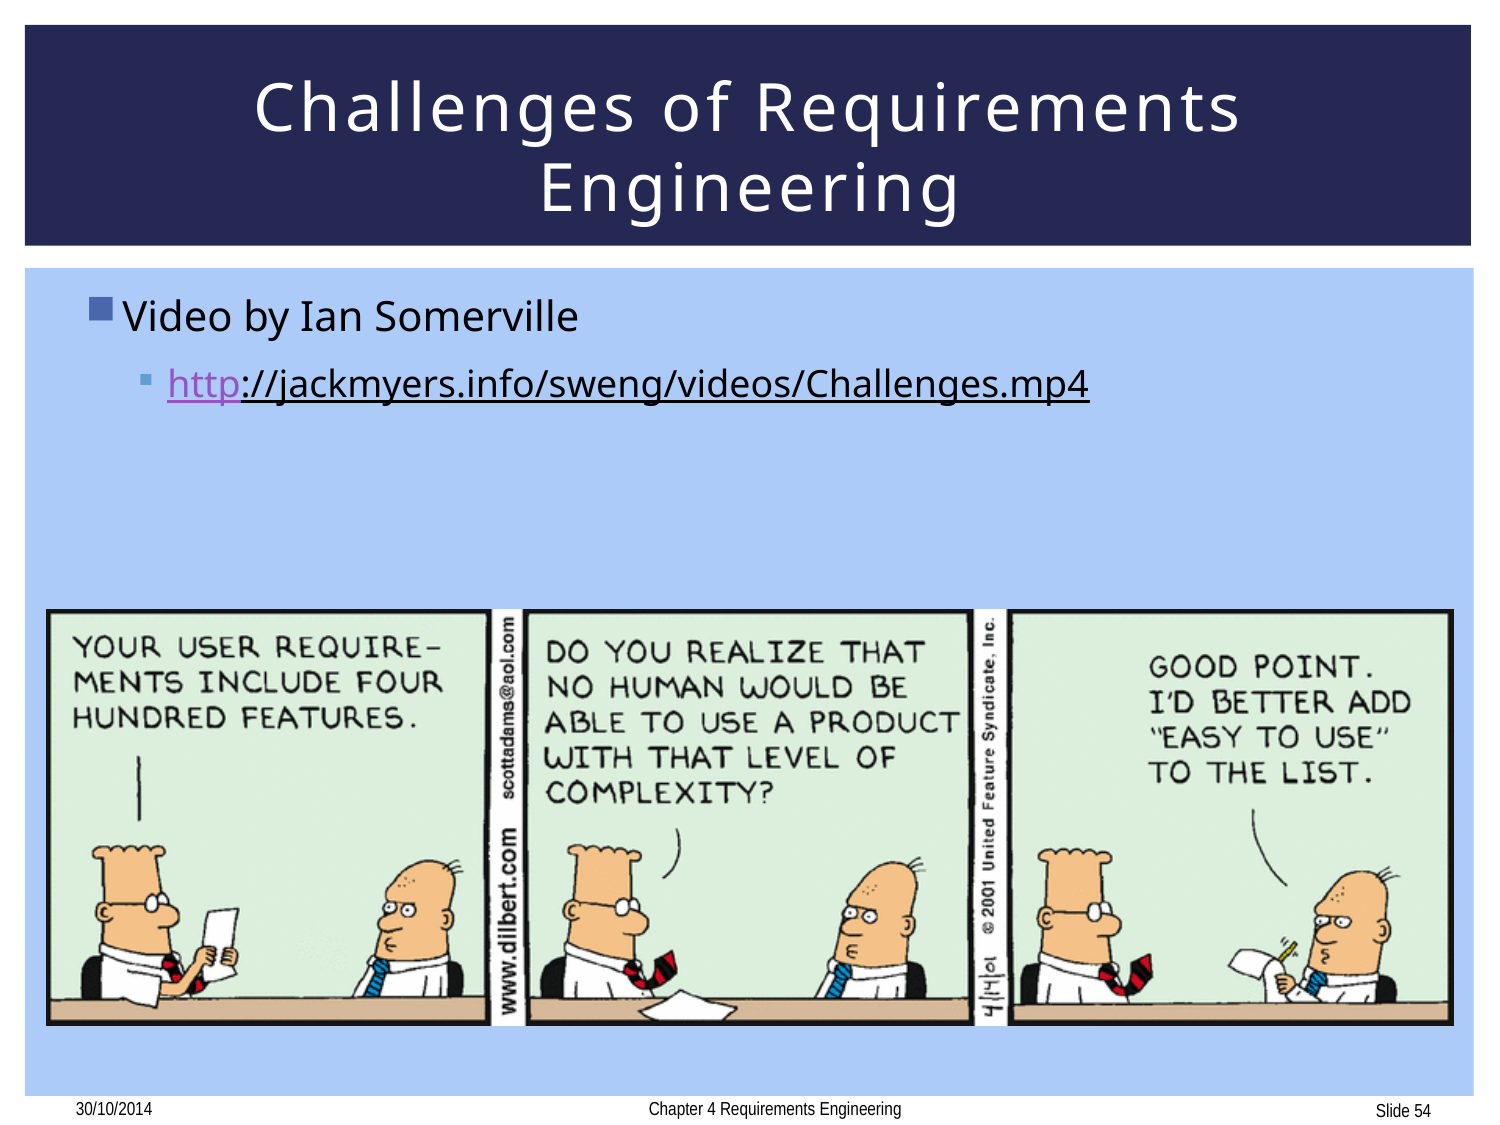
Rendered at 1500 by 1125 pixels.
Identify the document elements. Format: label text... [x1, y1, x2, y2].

list Video by Ian Somerville http://jackmyers.info/sweng/videos/Challenges.mp4 [62, 281, 1442, 608]
title Challenges of Requirements Engineering [62, 58, 1438, 232]
picture [46, 609, 1454, 1026]
footer Chapter 4 Requirements Engineering [62, 1085, 1488, 1125]
